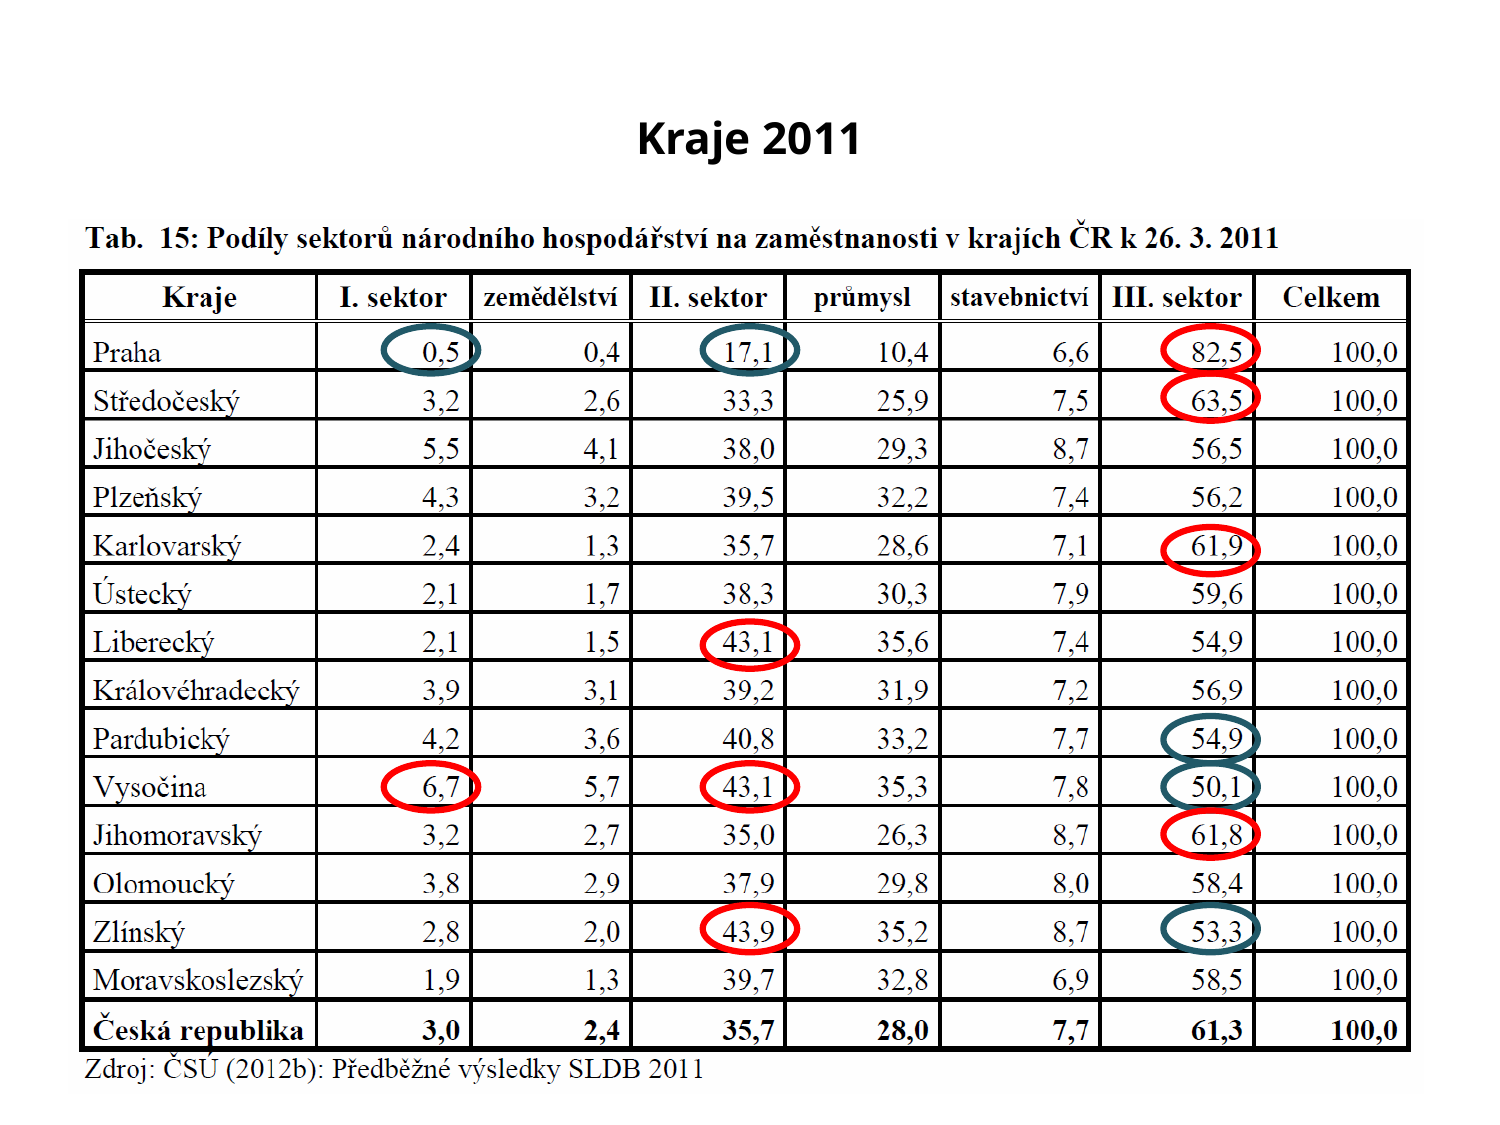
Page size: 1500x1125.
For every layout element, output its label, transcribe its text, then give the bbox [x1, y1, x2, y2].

picture [68, 219, 1424, 1095]
title Kraje 2011 [75, 42, 1425, 222]
